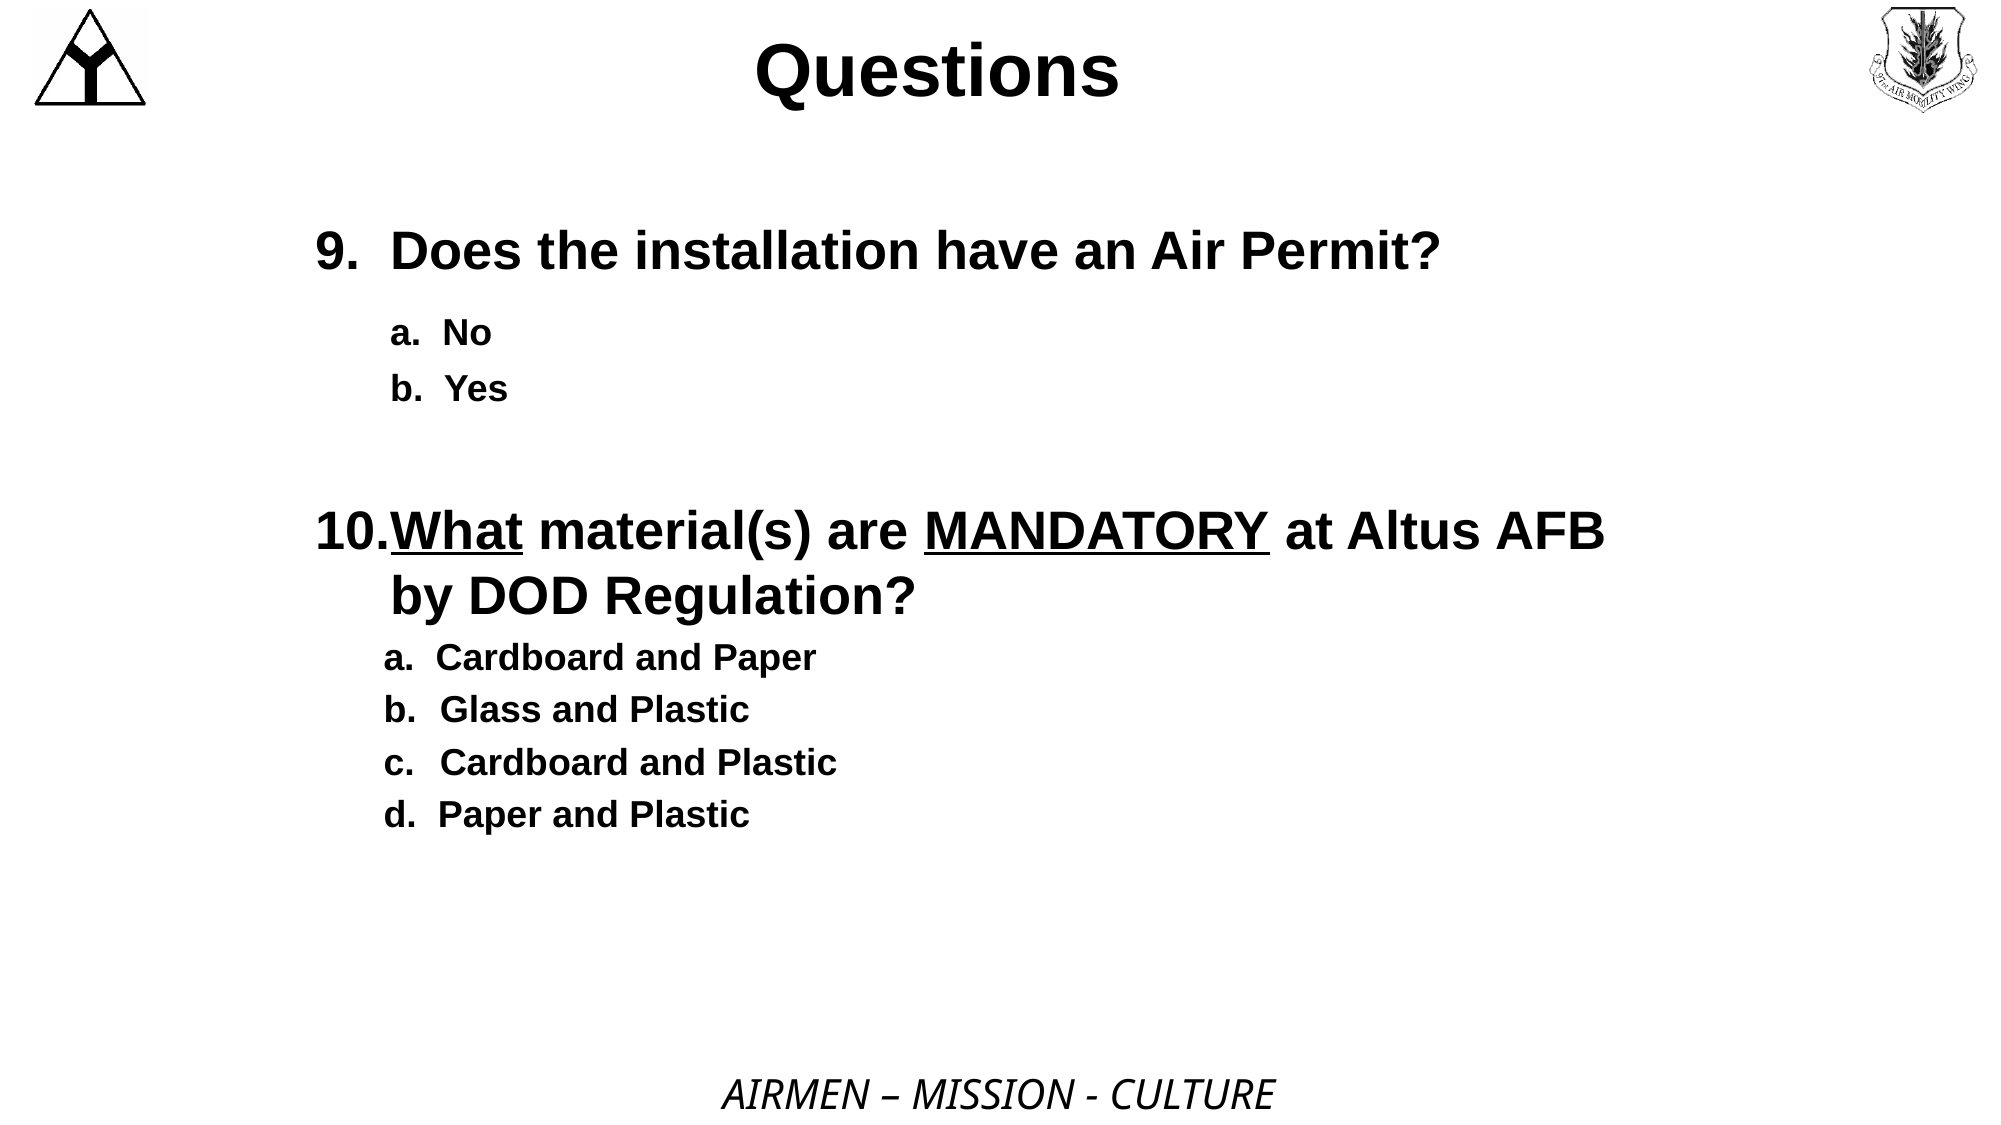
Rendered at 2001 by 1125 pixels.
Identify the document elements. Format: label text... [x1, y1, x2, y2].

title Questions [300, 0, 1576, 134]
list Does the installation have an Air Permit? a. No b. Yes What material(s) are MANDATORY at Altus AFB by DOD Regulation? a. Cardboard and Paper Glass and Plastic Cardboard and Plastic d. Paper and Plastic [300, 208, 1700, 1000]
picture [33, 7, 148, 106]
